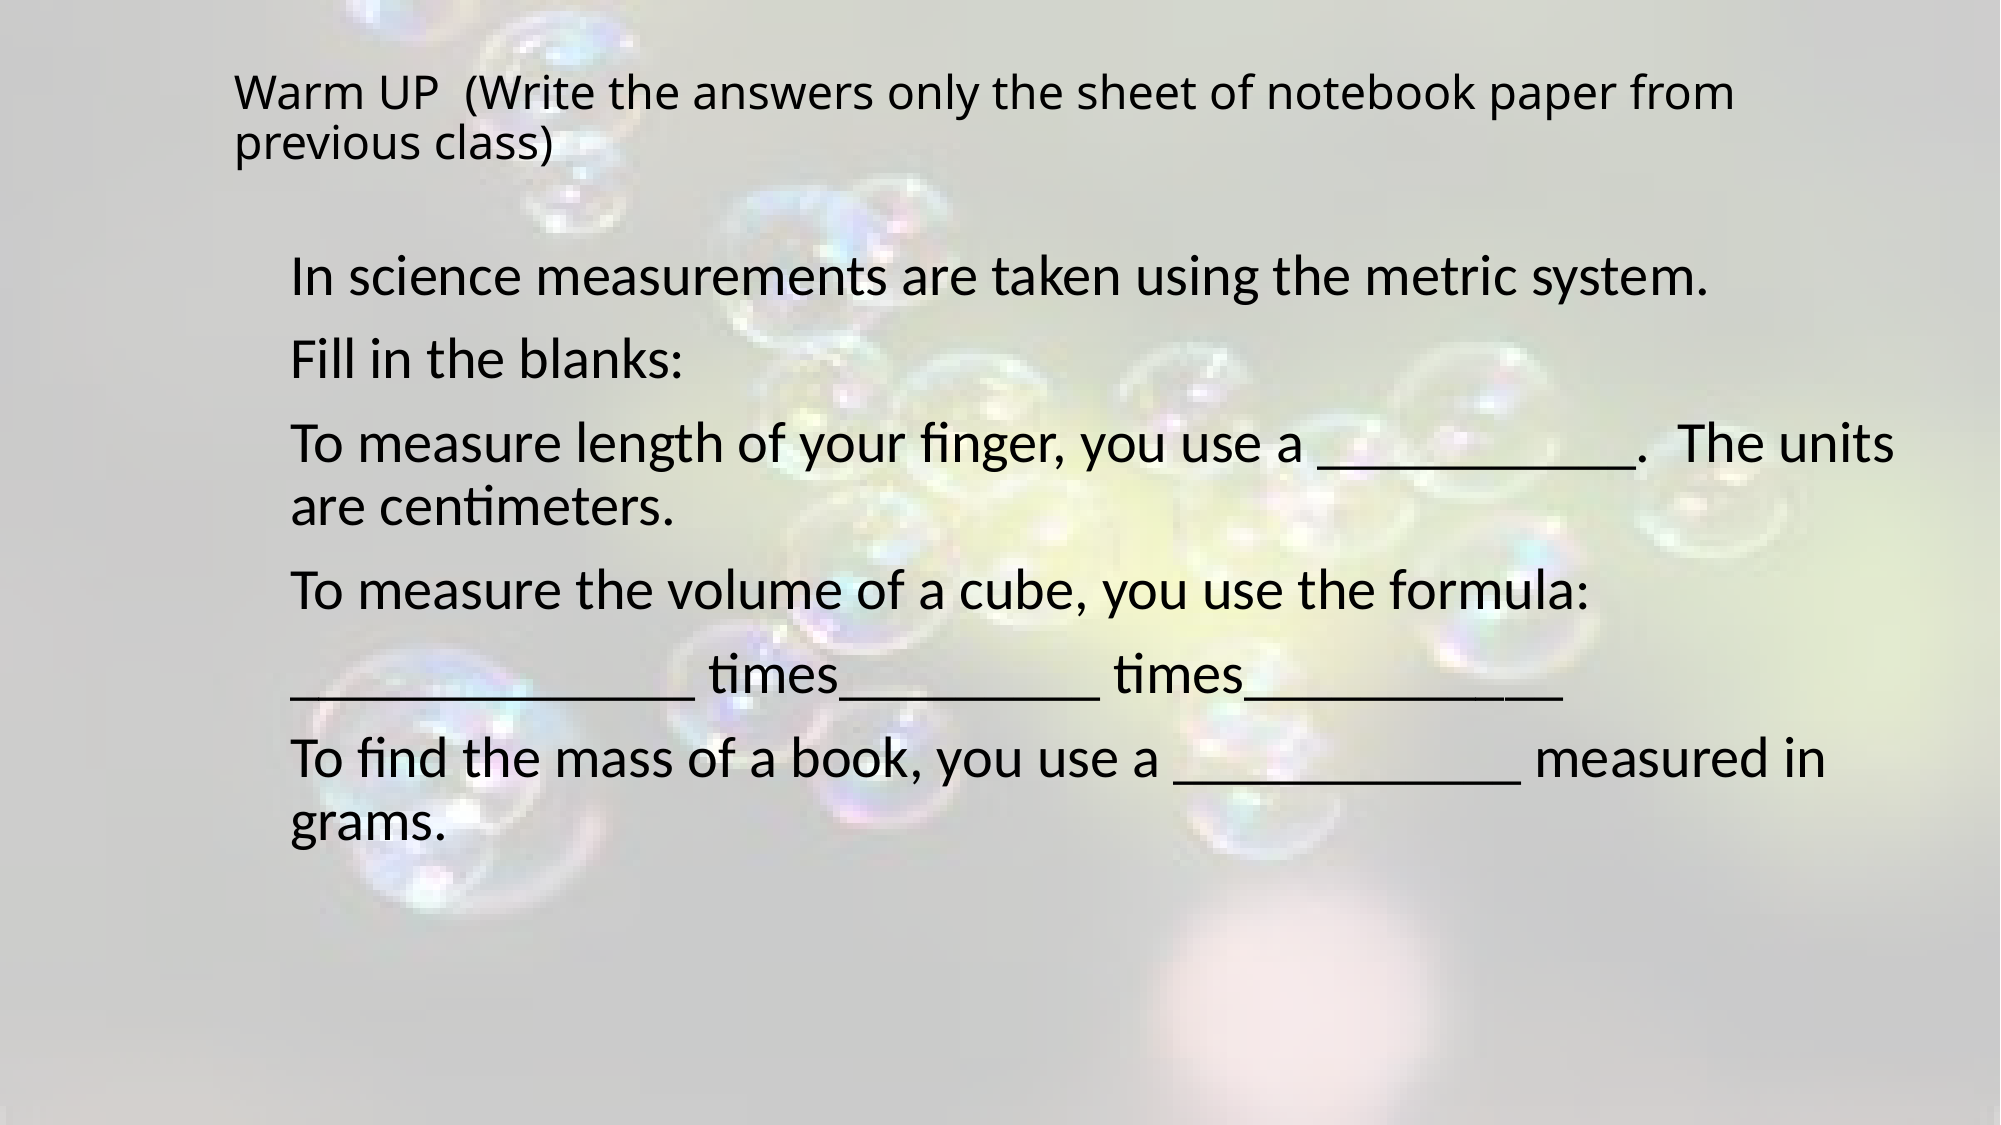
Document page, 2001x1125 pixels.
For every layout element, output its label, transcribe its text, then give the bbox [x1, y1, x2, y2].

title Warm UP (Write the answers only the sheet of notebook paper from previous class) [219, 60, 1863, 178]
list In science measurements are taken using the metric system. Fill in the blanks: To measure length of your finger, you use a ___________. The units are centimeters. To measure the volume of a cube, you use the formula: ______________ times_________ times___________ To find the mass of a book, you use a ____________ measured in grams. [275, 237, 2000, 952]
